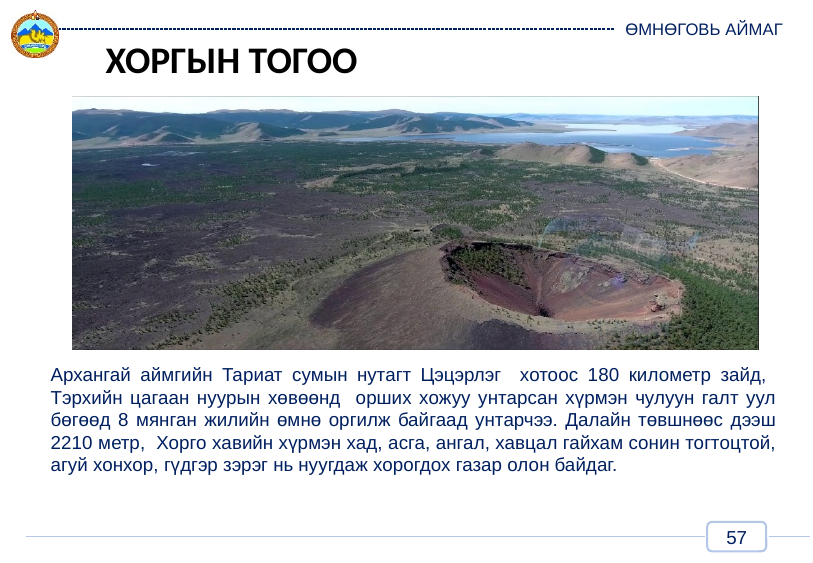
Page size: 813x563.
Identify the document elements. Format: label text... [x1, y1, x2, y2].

picture [72, 96, 759, 350]
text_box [26, 521, 810, 552]
text_box ӨМНӨГОВЬ АЙМАГ [610, 11, 800, 46]
text_box Архангай аймгийн Тариат сумын нутагт Цэцэрлэг хотоос 180 километр зайд, Тэрхийн цагаан нуурын хөвөөнд орших хожуу унтарсан хүрмэн чулуун галт уул бөгөөд 8 мянган жилийн өмнө оргилж байгаад унтарчээ. Далайн төвшнөөс дээш 2210 метр, Хорго хавийн хүрмэн хад, асга, ангал, хавцал гайхам сонин тогтоцтой, агуй хонхор, гүдгэр зэрэг нь нуугдаж хорогдох газар олон байдаг. [35, 355, 790, 483]
picture [11, 10, 59, 58]
text_box ХОРГЫН ТОГОО [90, 30, 422, 89]
